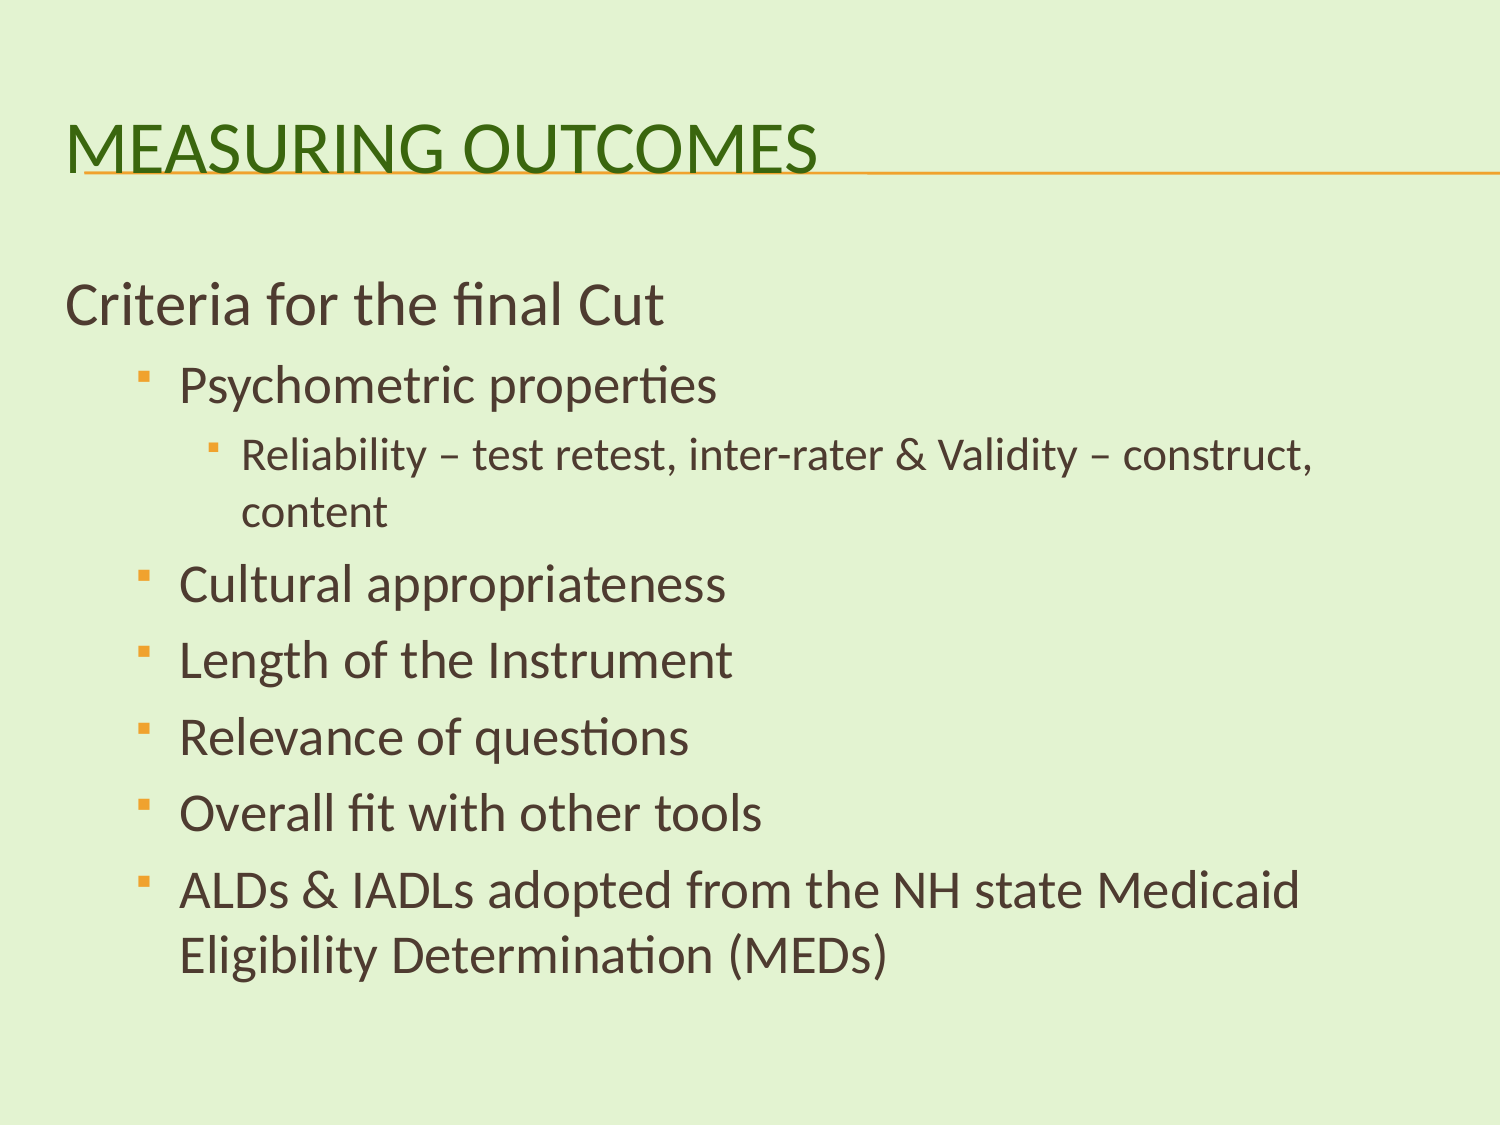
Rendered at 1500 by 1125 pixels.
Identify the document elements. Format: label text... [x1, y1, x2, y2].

title Measuring Outcomes [50, 75, 1475, 213]
list Criteria for the final Cut Psychometric properties Reliability – test retest, inter-rater & Validity – construct, content Cultural appropriateness Length of the Instrument Relevance of questions Overall fit with other tools ALDs & IADLs adopted from the NH state Medicaid Eligibility Determination (MEDs) [49, 254, 1476, 998]
